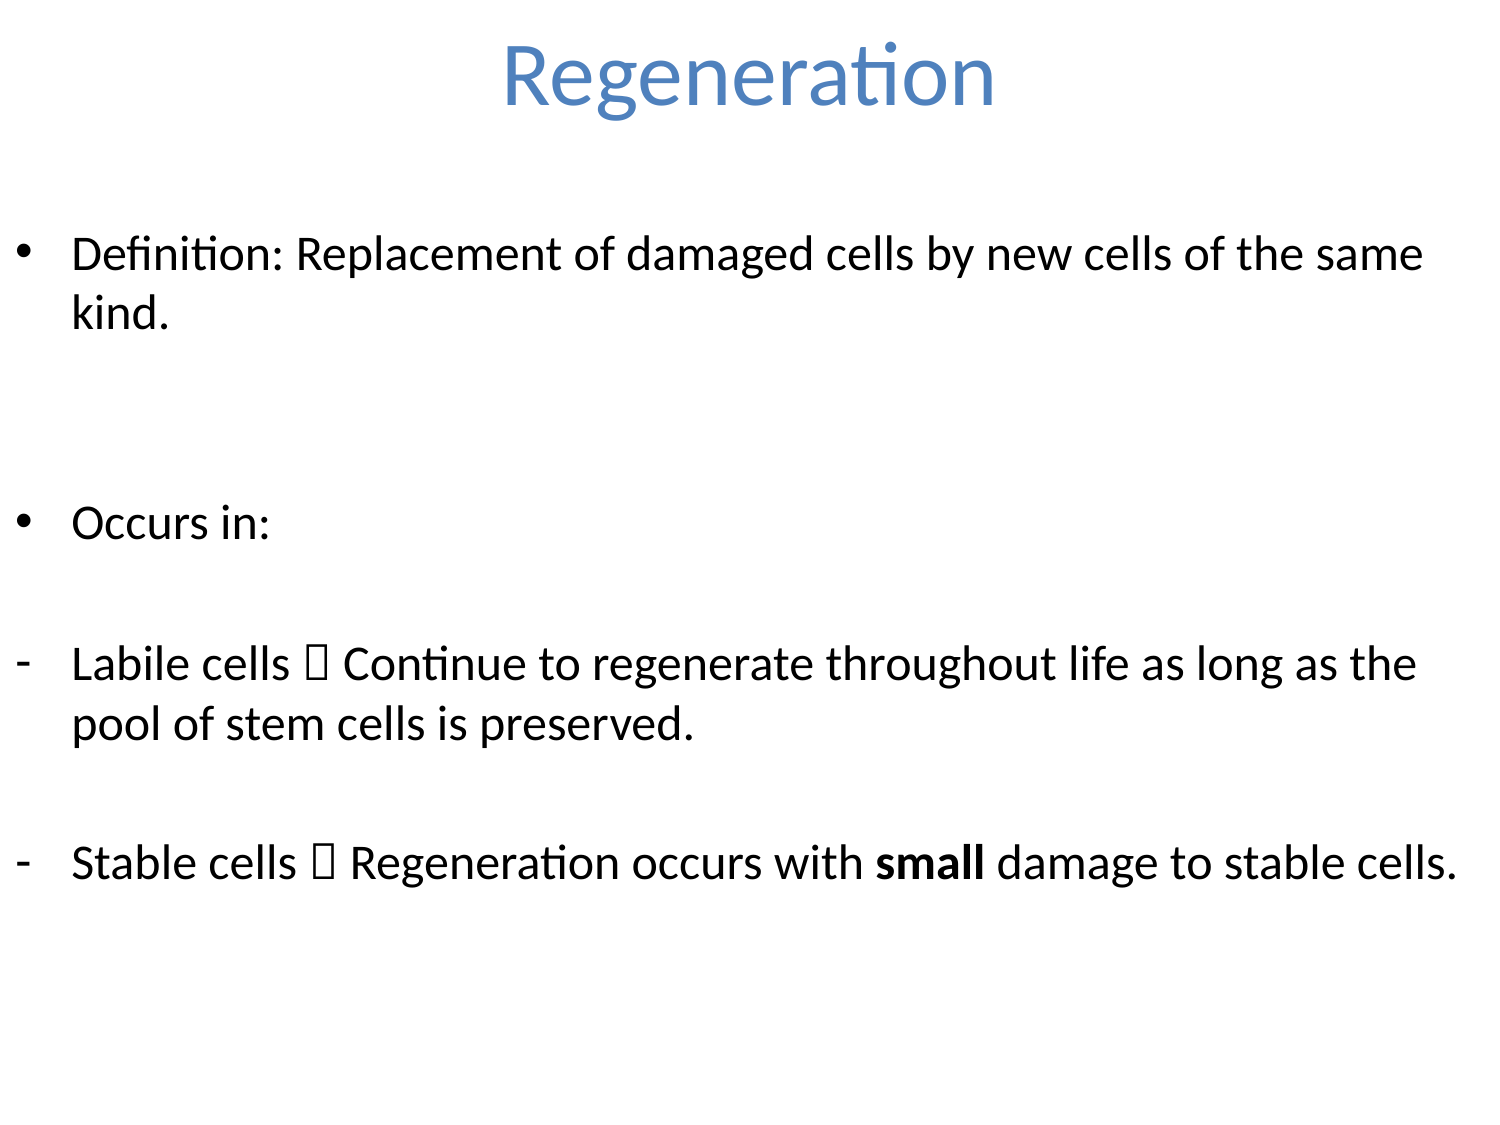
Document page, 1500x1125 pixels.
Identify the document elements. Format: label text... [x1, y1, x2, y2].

list Definition: Replacement of damaged cells by new cells of the same kind. Occurs in: Labile cells  Continue to regenerate throughout life as long as the pool of stem cells is preserved. Stable cells  Regeneration occurs with small damage to stable cells. [0, 212, 1500, 1125]
title Regeneration [75, 0, 1425, 163]
